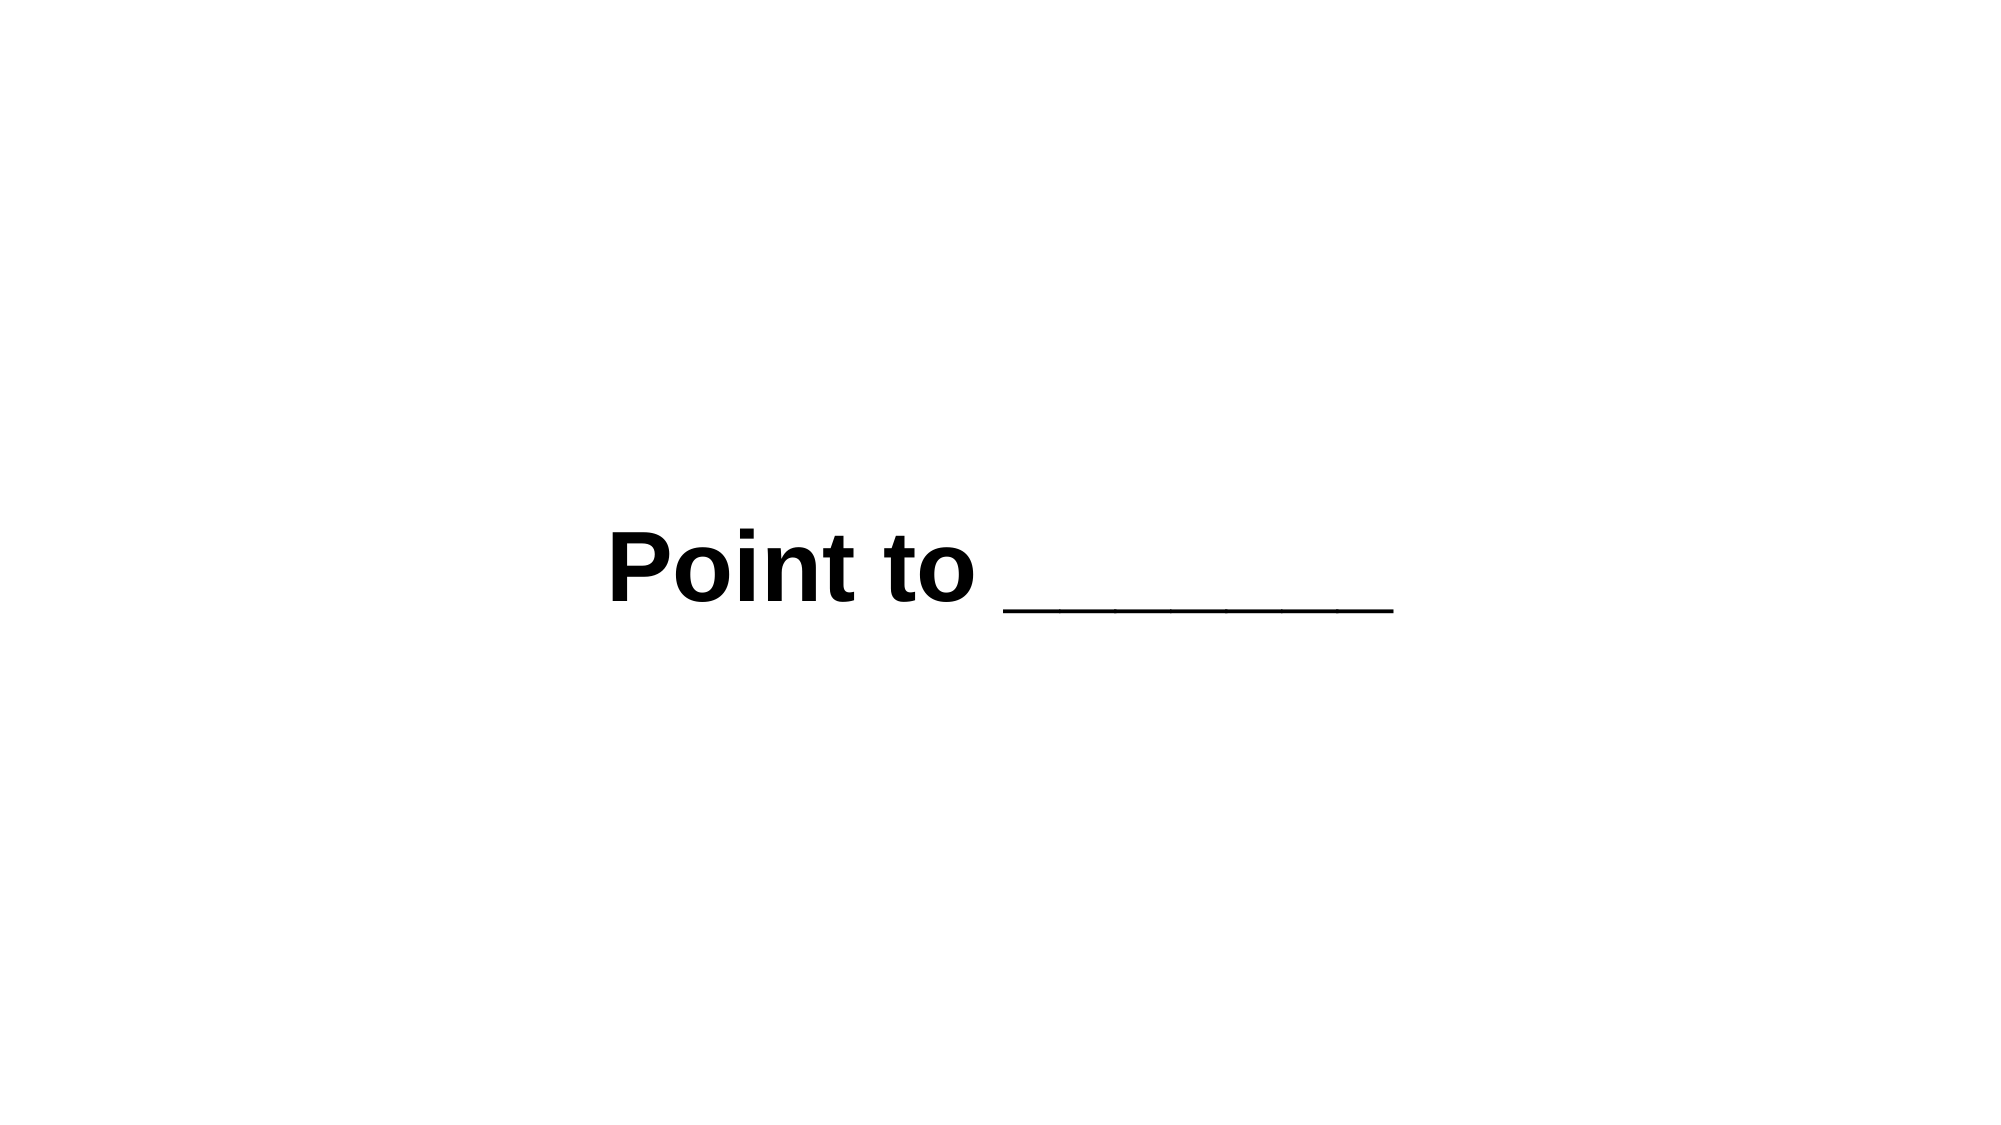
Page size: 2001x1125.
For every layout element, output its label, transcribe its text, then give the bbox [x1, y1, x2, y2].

text_box Point to _______ [522, 494, 1478, 629]
